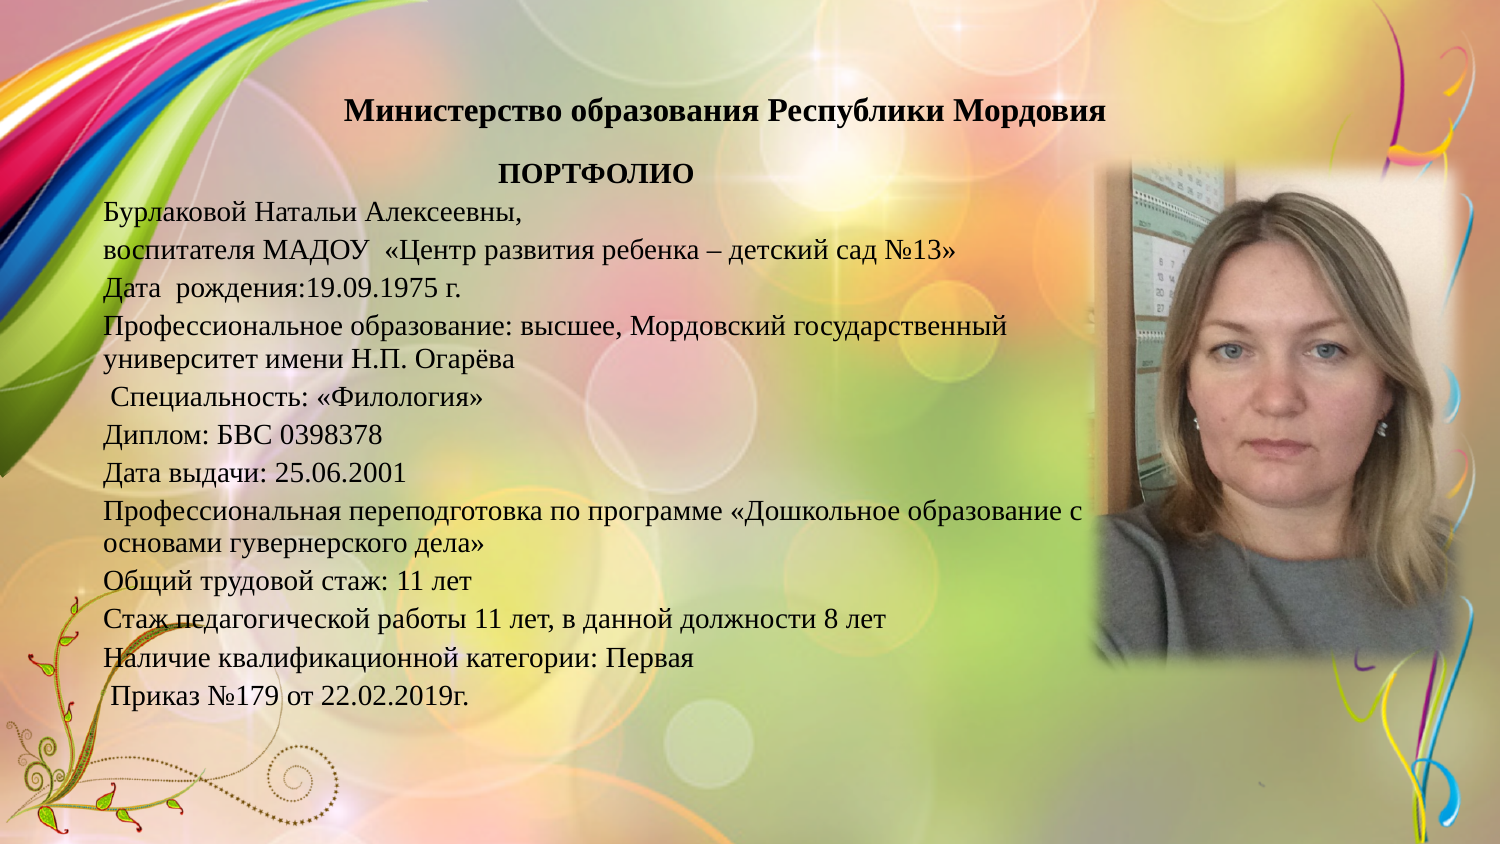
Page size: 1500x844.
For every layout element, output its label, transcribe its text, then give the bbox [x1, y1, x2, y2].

picture [0, 0, 1500, 844]
text_box ПОРТФОЛИО Бурлаковой Натальи Алексеевны, воспитателя МАДОУ «Центр развития ребенка – детский сад №13» Дата рождения:19.09.1975 г. Профессиональное образование: высшее, Мордовский государственный университет имени Н.П. Огарёва Специальность: «Филология» Диплом: БВС 0398378 Дата выдачи: 25.06.2001 Профессиональная переподготовка по программе «Дошкольное образование с основами гувернерского дела» Общий трудовой стаж: 11 лет Стаж педагогической работы 11 лет, в данной должности 8 лет Наличие квалификационной категории: Первая Приказ №179 от 22.02.2019г. [88, 150, 1105, 824]
text_box Министерство образования Республики Мордовия [88, 20, 1364, 150]
